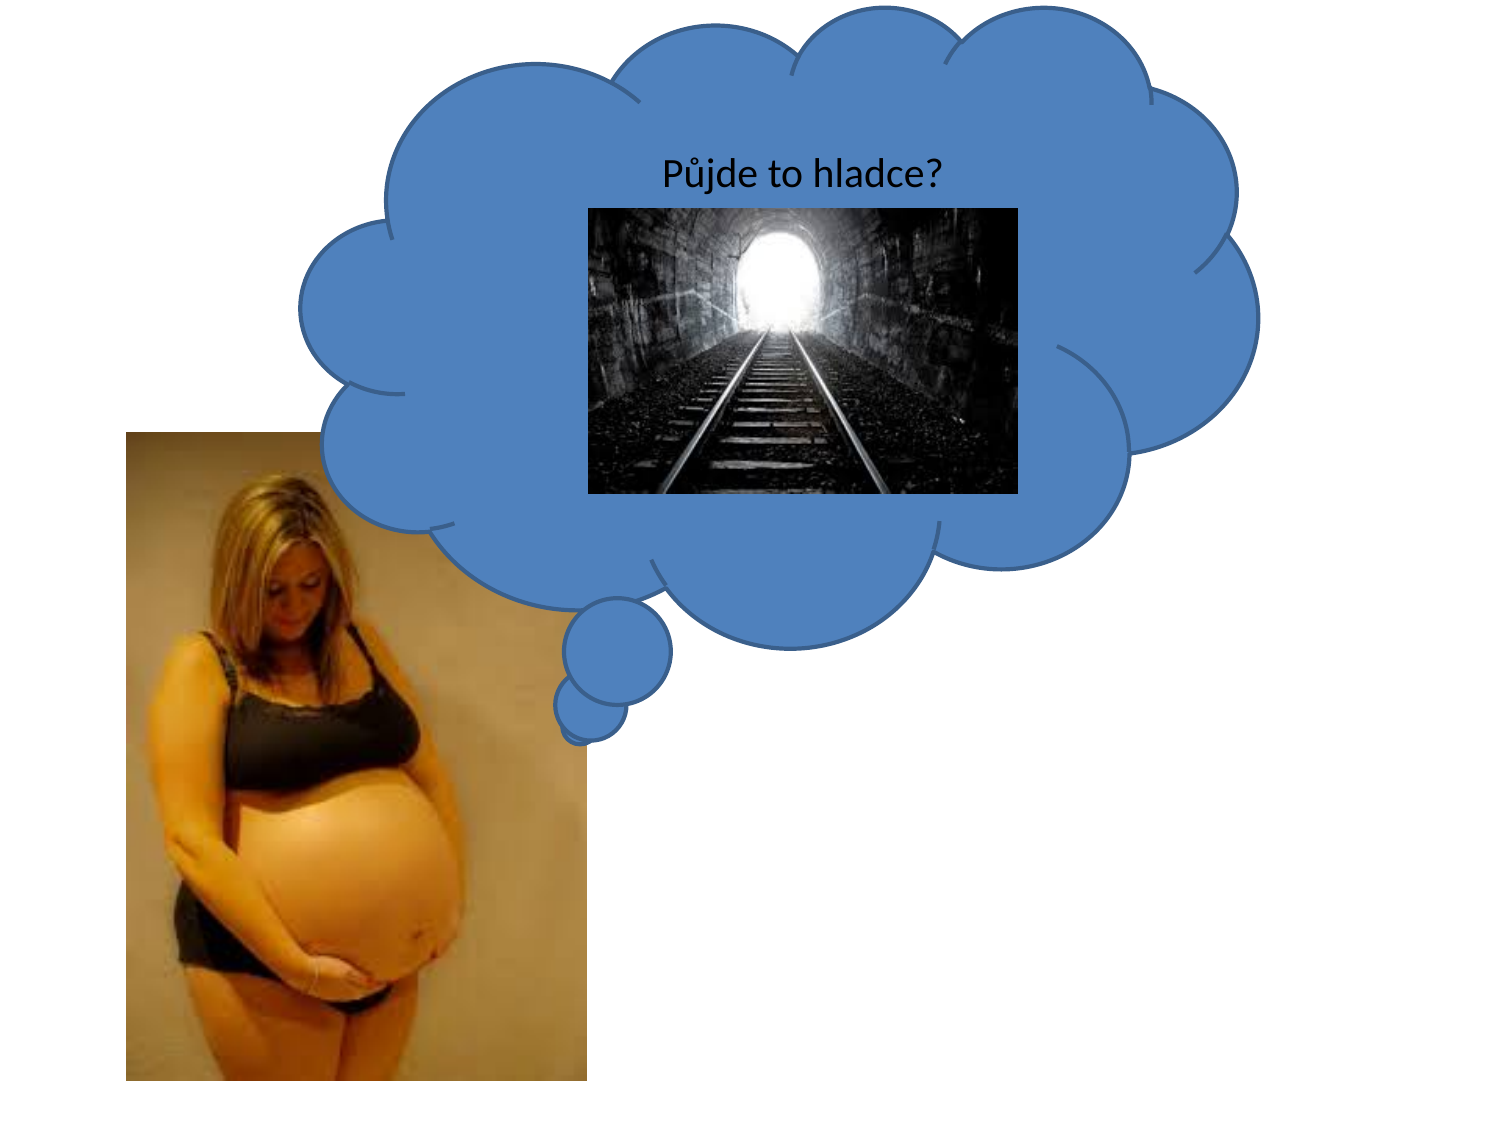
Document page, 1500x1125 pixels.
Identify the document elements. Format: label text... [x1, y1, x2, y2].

text_box [612, 5, 1149, 76]
text_box [592, 146, 1261, 743]
title Půjde to hladce? [379, 76, 1228, 265]
text_box [469, 61, 603, 76]
text_box [298, 219, 582, 430]
picture [125, 207, 1019, 1082]
